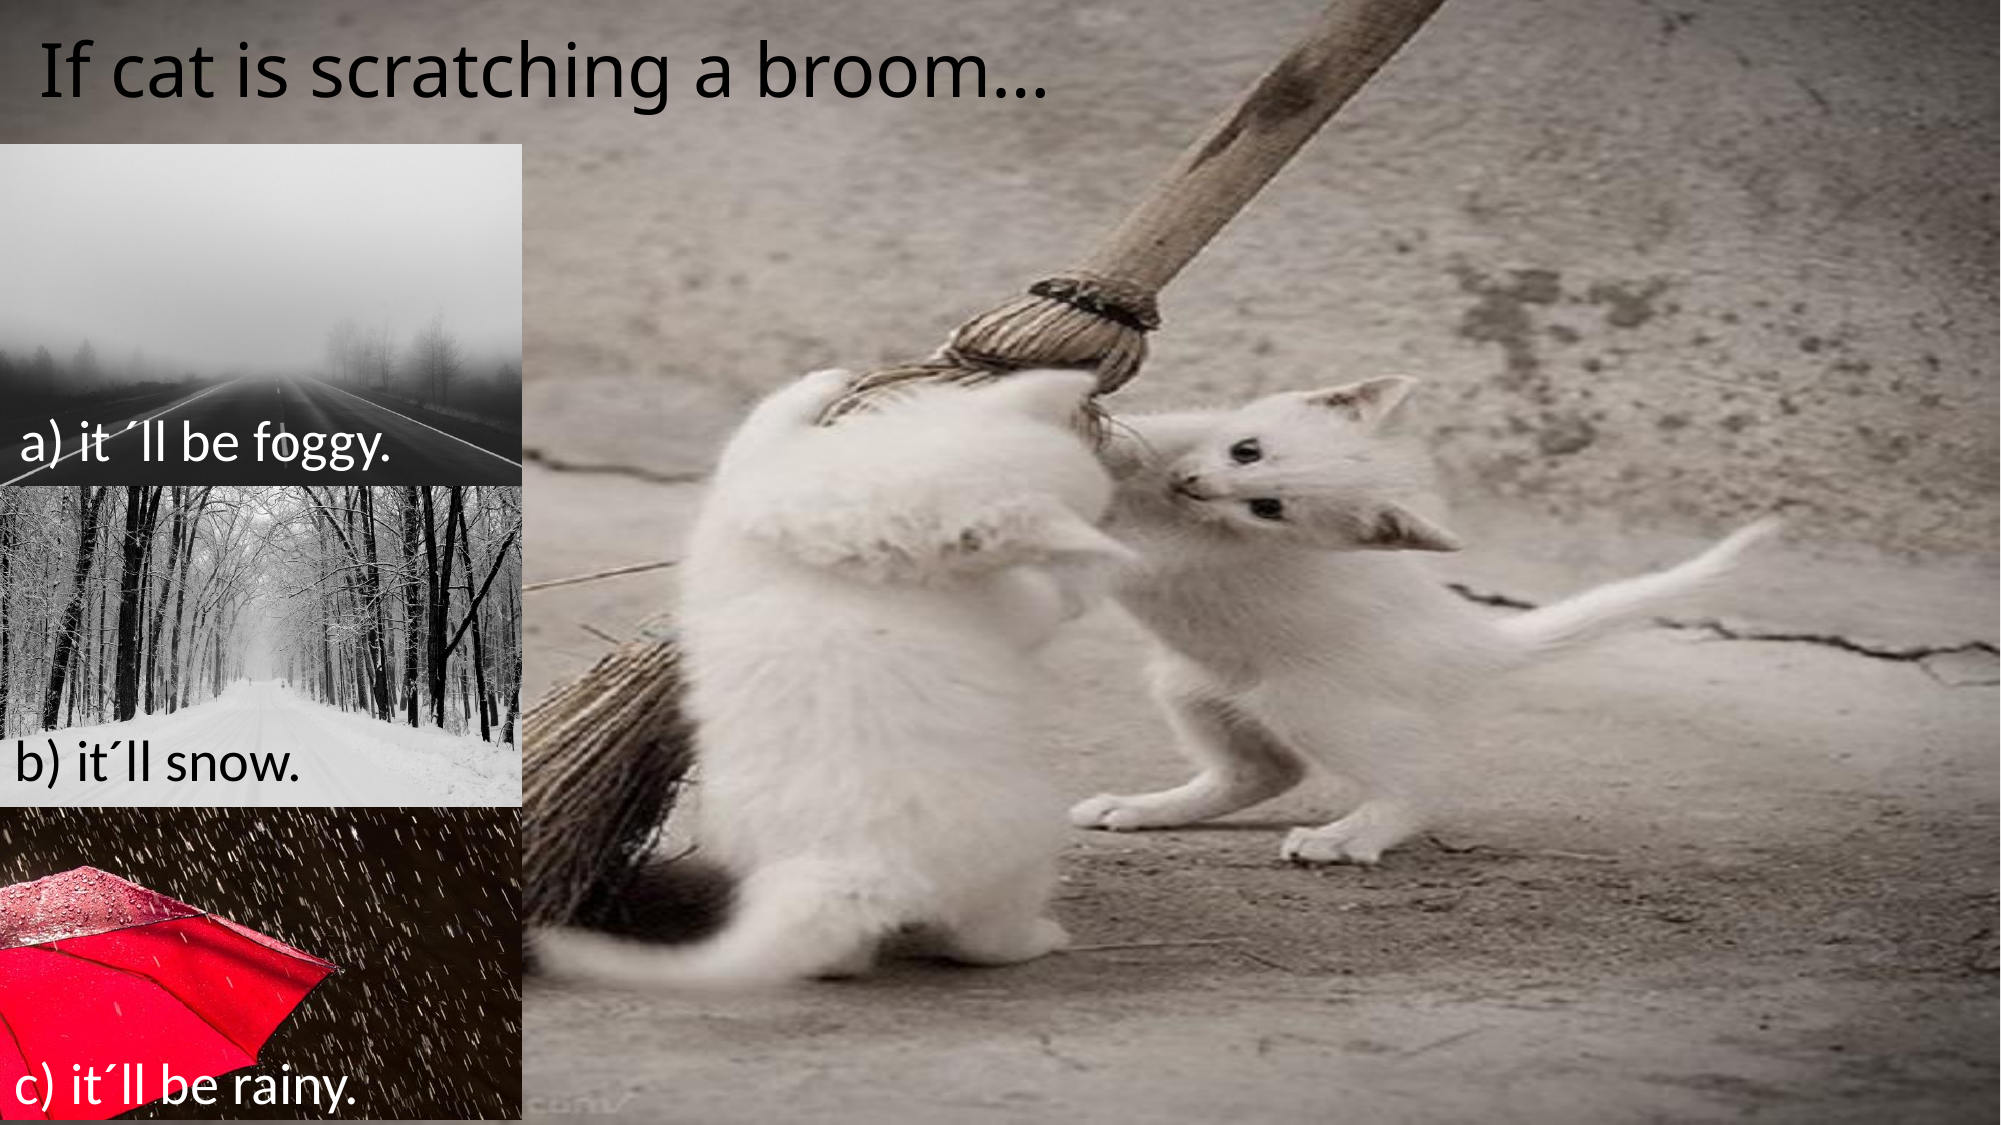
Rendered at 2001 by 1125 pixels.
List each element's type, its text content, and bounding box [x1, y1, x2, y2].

picture [0, 0, 2001, 1125]
text_box If cat is scratching a broom… [24, 15, 1196, 121]
text_box c) it´ll be rainy. [0, 1120, 391, 1124]
